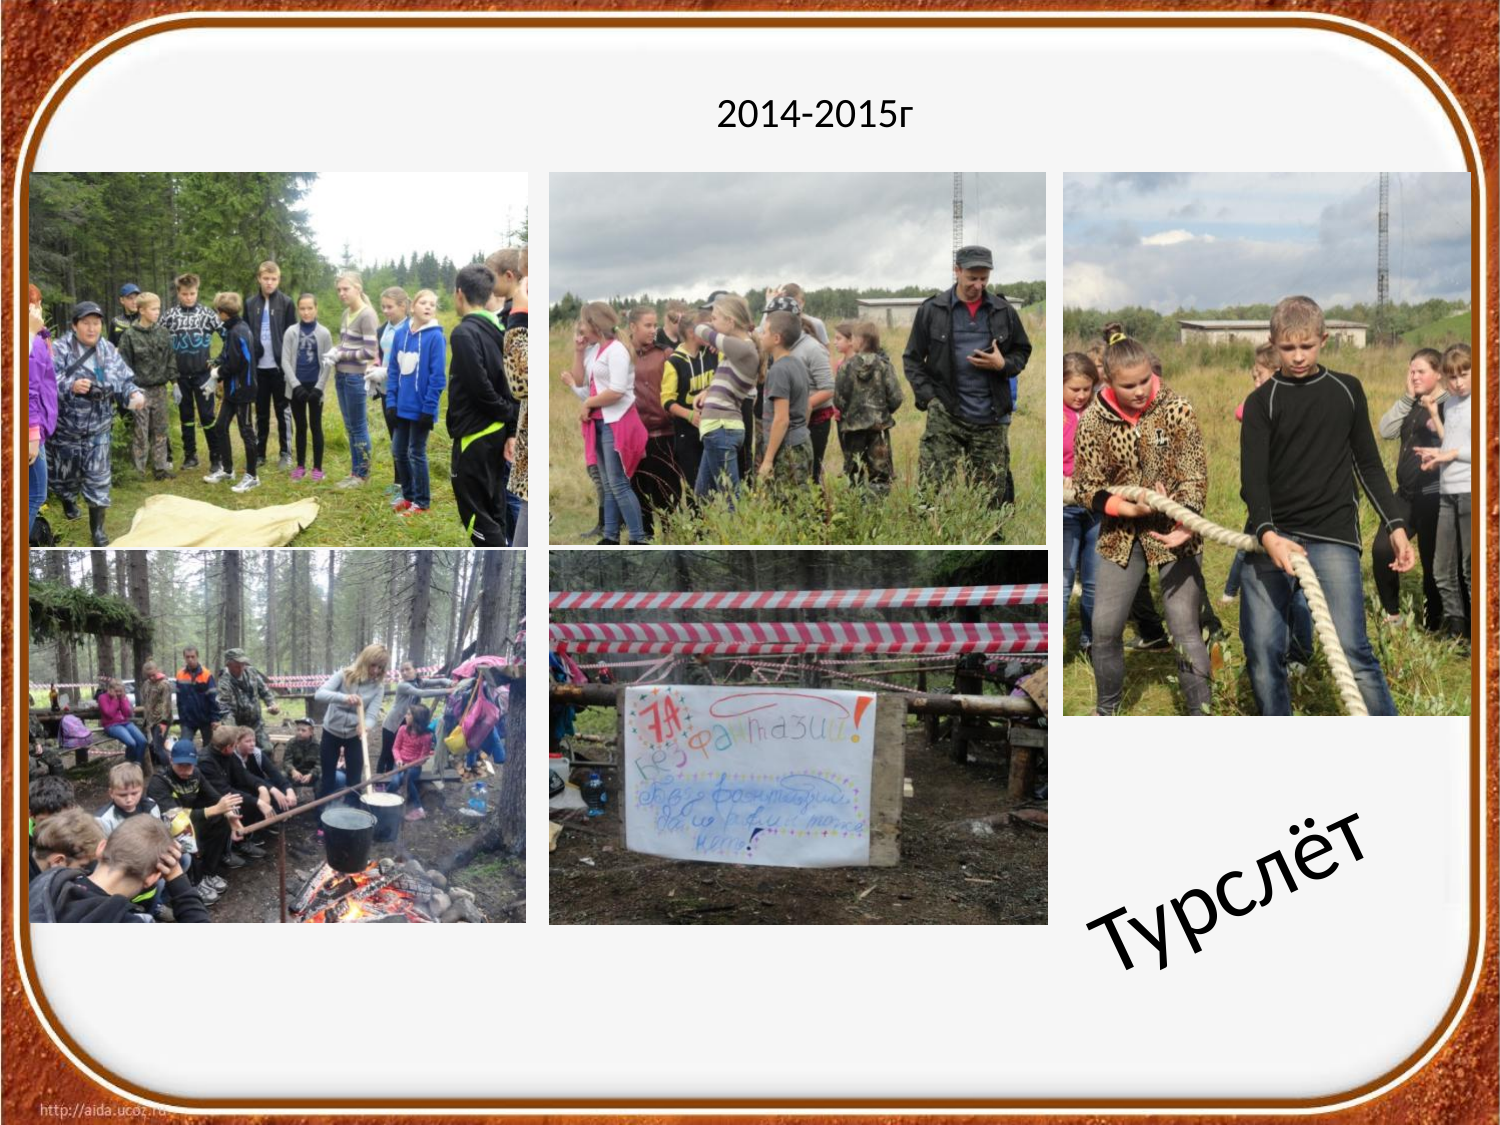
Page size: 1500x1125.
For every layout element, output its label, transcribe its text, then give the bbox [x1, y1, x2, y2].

text_box 2014-2015г [478, 78, 1152, 143]
picture [0, 0, 1500, 1125]
text_box Турслёт [1054, 733, 1450, 1008]
